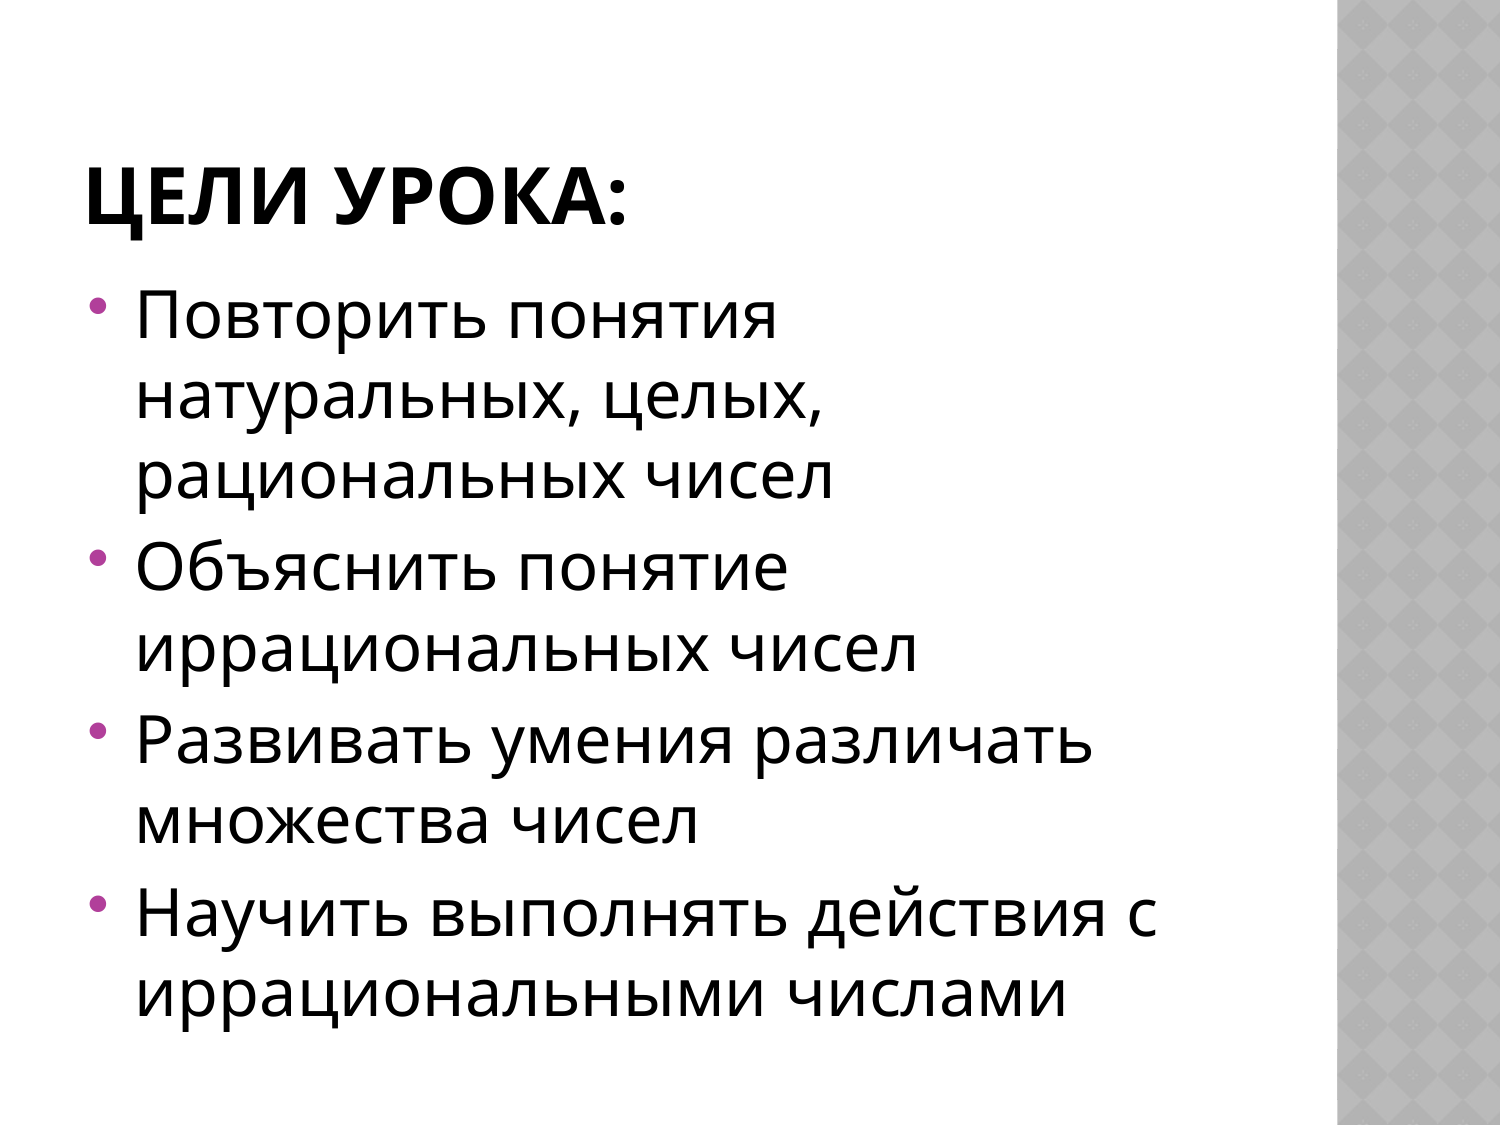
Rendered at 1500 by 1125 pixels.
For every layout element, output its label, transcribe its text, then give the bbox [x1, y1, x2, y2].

title Цели урока: [75, 52, 1263, 240]
list Повторить понятия натуральных, целых, рациональных чисел Объяснить понятие иррациональных чисел Развивать умения различать множества чисел Научить выполнять действия с иррациональными числами [75, 264, 1263, 1059]
